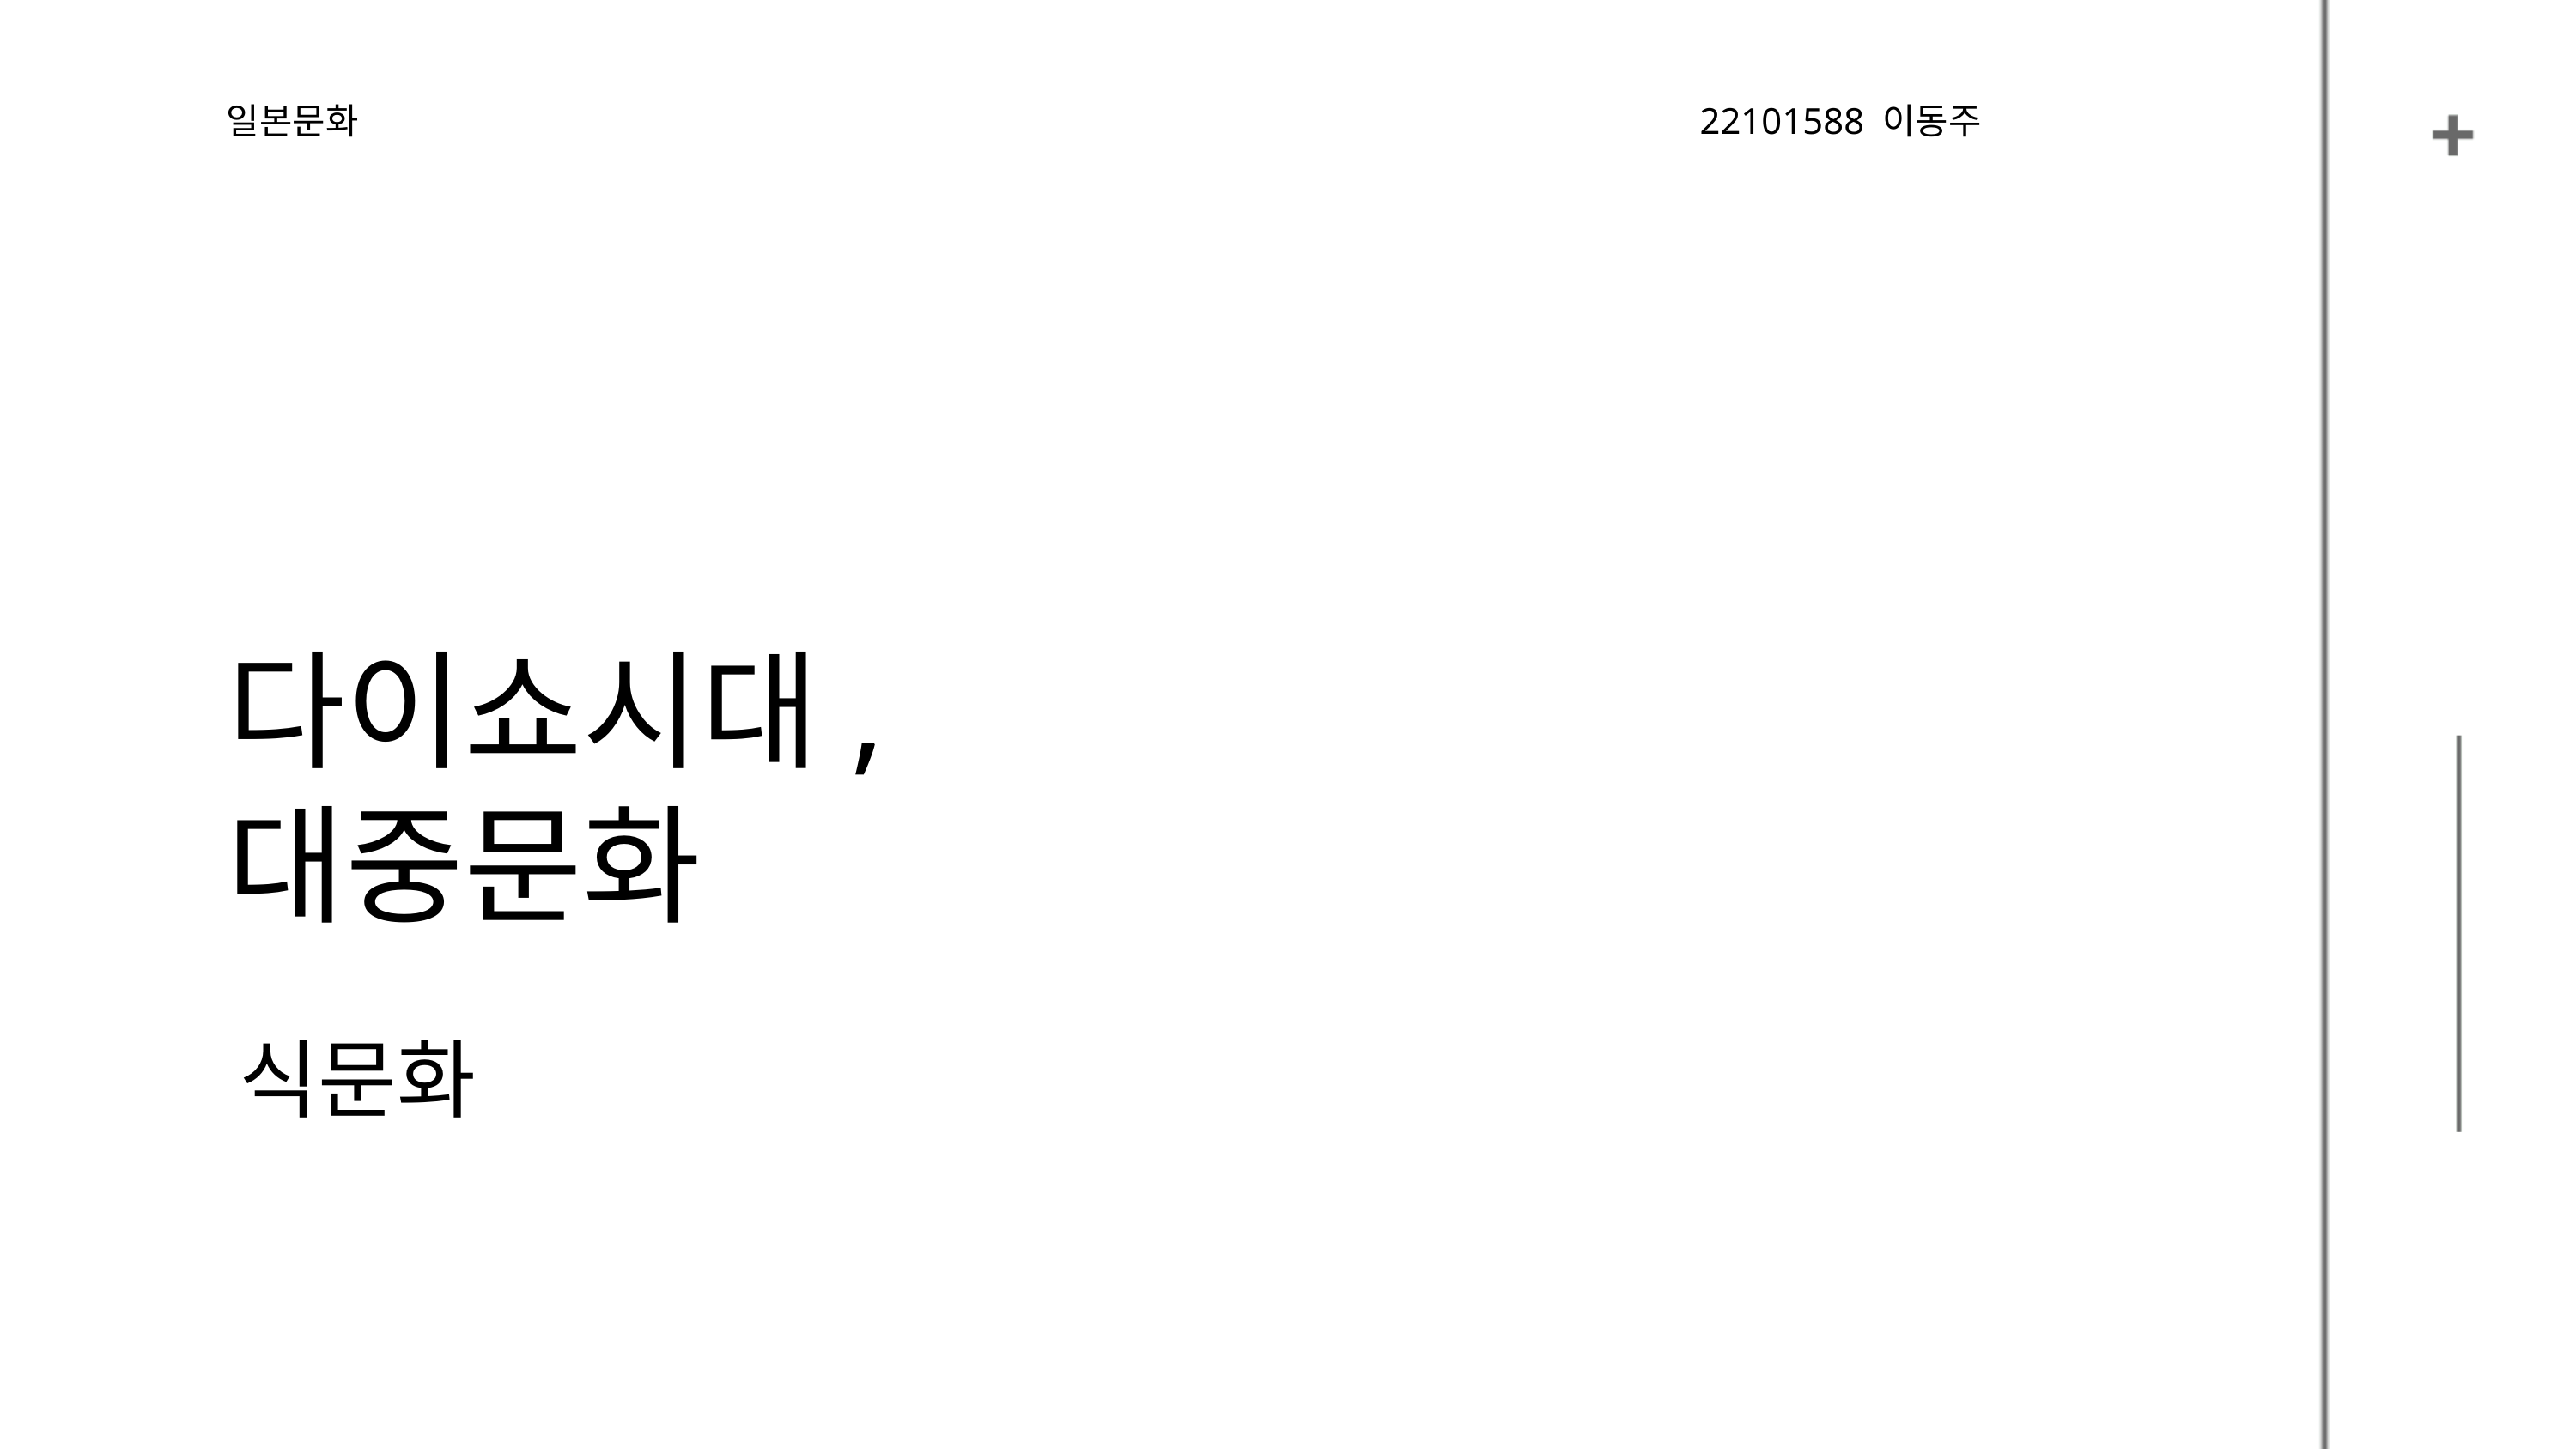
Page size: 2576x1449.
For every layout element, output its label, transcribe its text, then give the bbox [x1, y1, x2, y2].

picture [2451, 943, 2467, 1131]
text_box 식문화 [226, 1019, 489, 1135]
text_box 22101588 이동주 [1577, 92, 2105, 149]
picture [2314, 0, 2336, 739]
picture [2314, 943, 2336, 1449]
picture [2451, 736, 2467, 739]
text_box 일본문화 [198, 92, 1530, 149]
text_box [1533, 739, 2576, 764]
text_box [2260, 925, 2576, 943]
picture [2451, 764, 2467, 925]
picture [2314, 764, 2336, 925]
text_box 다이쇼시대, 대중문화 [214, 623, 1406, 945]
picture [2396, 62, 2524, 199]
